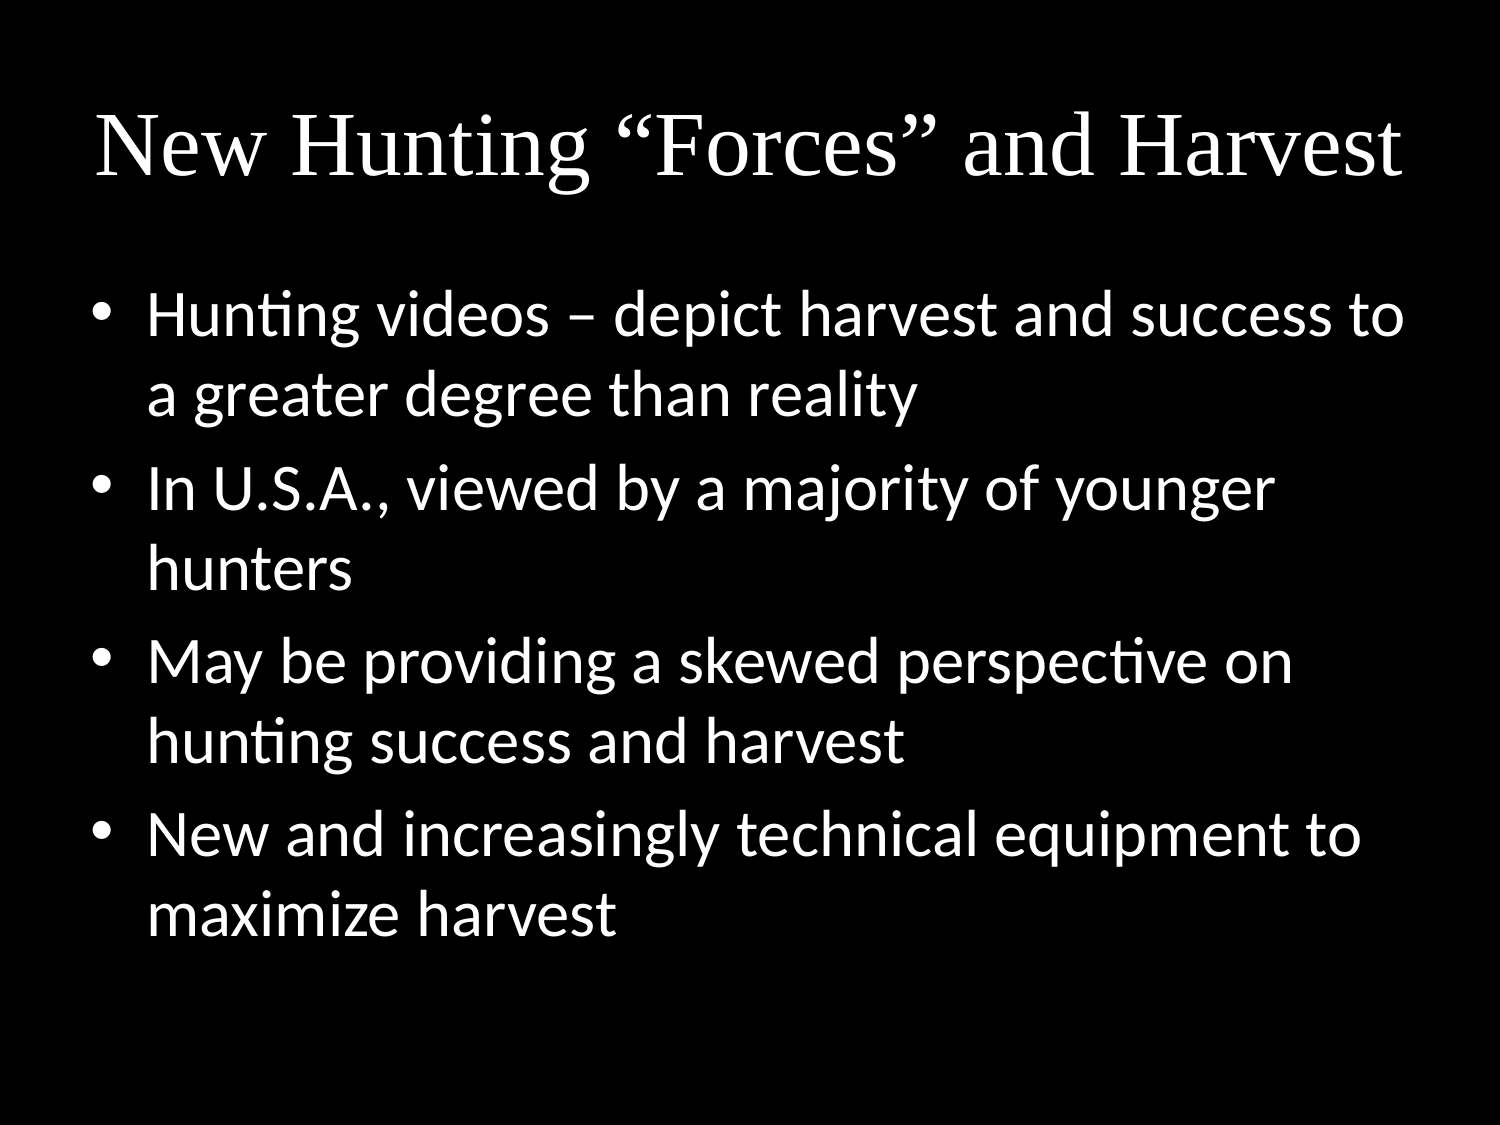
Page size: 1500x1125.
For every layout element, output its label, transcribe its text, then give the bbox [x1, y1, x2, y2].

list Hunting videos – depict harvest and success to a greater degree than reality In U.S.A., viewed by a majority of younger hunters May be providing a skewed perspective on hunting success and harvest New and increasingly technical equipment to maximize harvest [75, 262, 1425, 1005]
title New Hunting “Forces” and Harvest [75, 45, 1425, 233]
